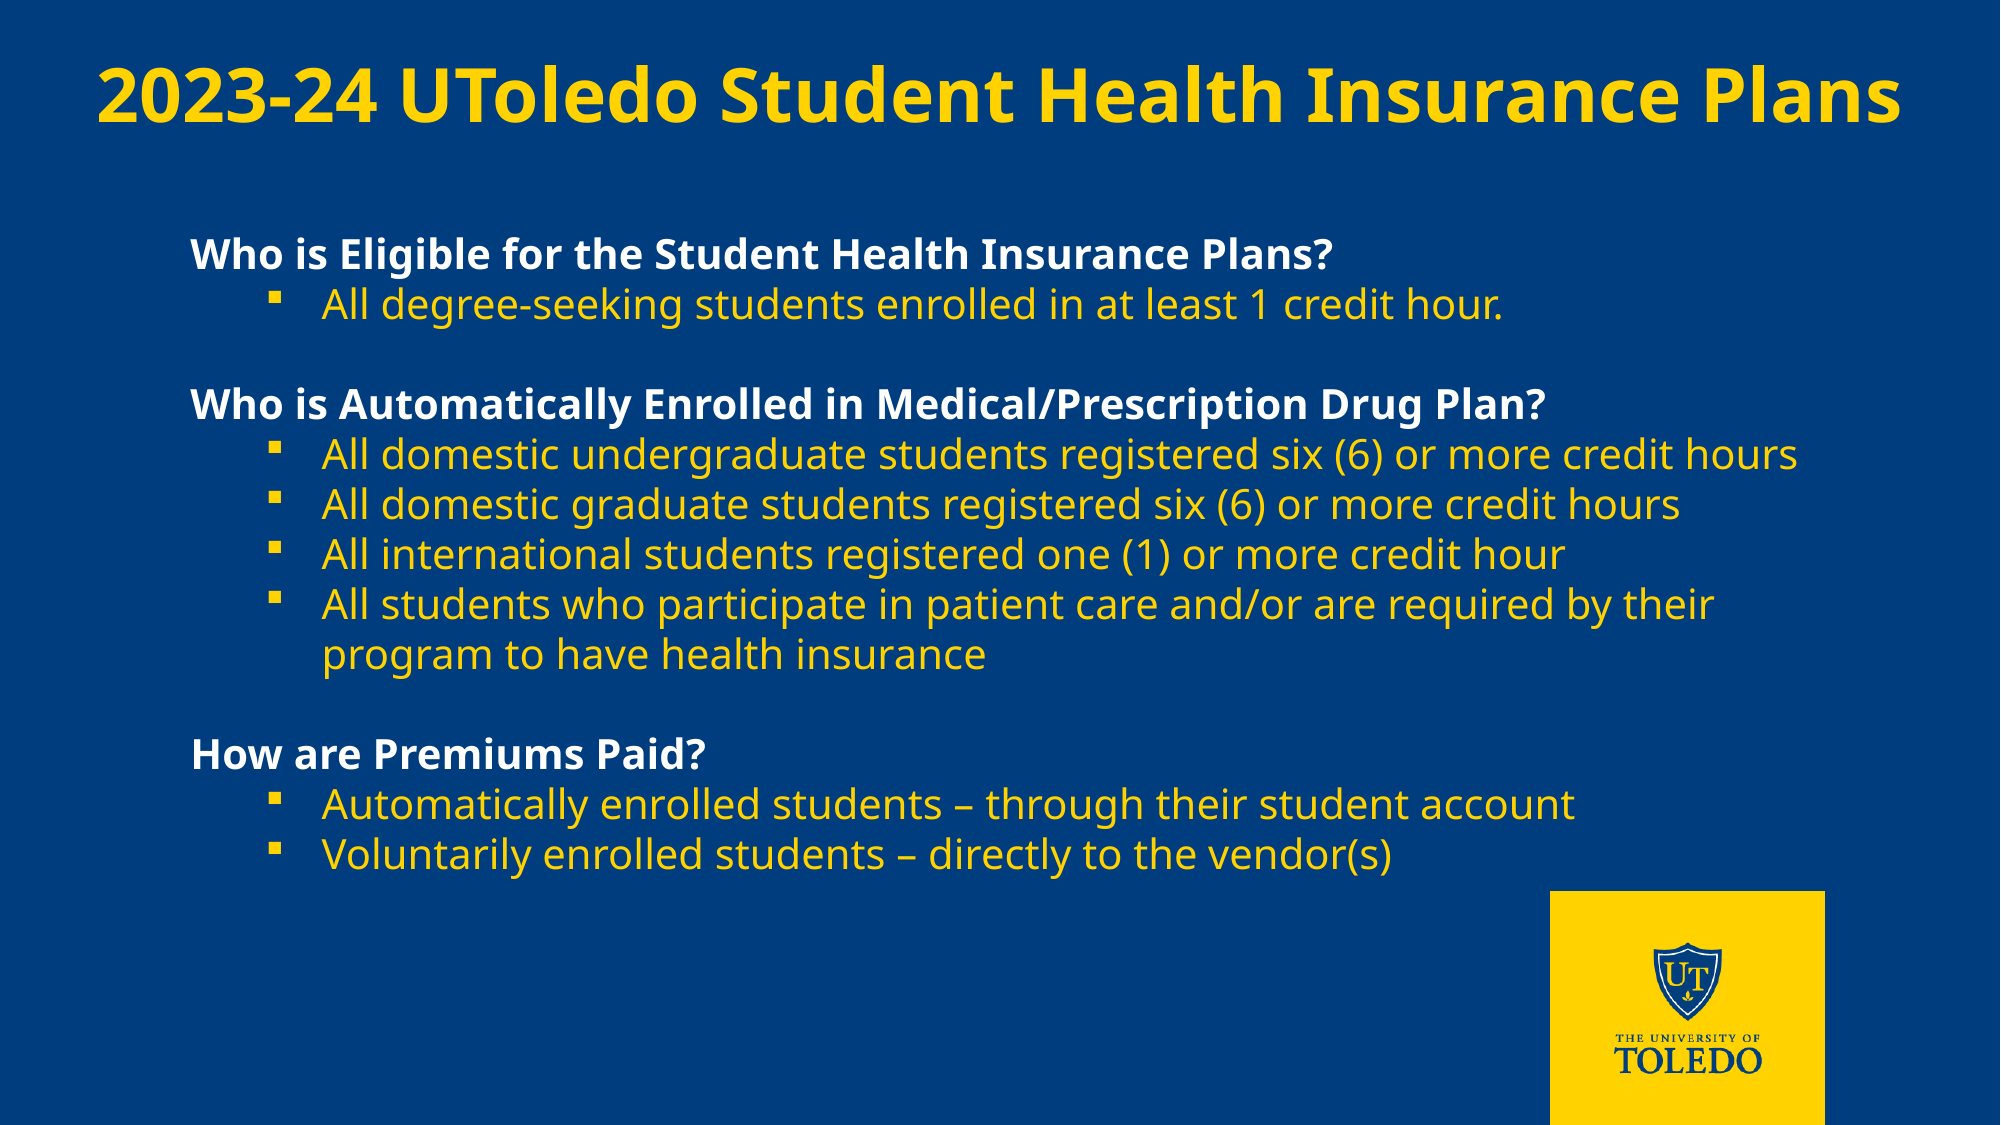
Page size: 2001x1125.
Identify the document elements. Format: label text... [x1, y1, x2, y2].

text_box Who is Eligible for the Student Health Insurance Plans? All degree-seeking students enrolled in at least 1 credit hour. Who is Automatically Enrolled in Medical/Prescription Drug Plan? All domestic undergraduate students registered six (6) or more credit hours All domestic graduate students registered six (6) or more credit hours All international students registered one (1) or more credit hour All students who participate in patient care and/or are required by their program to have health insurance How are Premiums Paid? Automatically enrolled students – through their student account Voluntarily enrolled students – directly to the vendor(s) [175, 220, 1819, 946]
picture [1550, 890, 1825, 1125]
text_box 2023-24 UToledo Student Health Insurance Plans [0, 39, 2000, 145]
